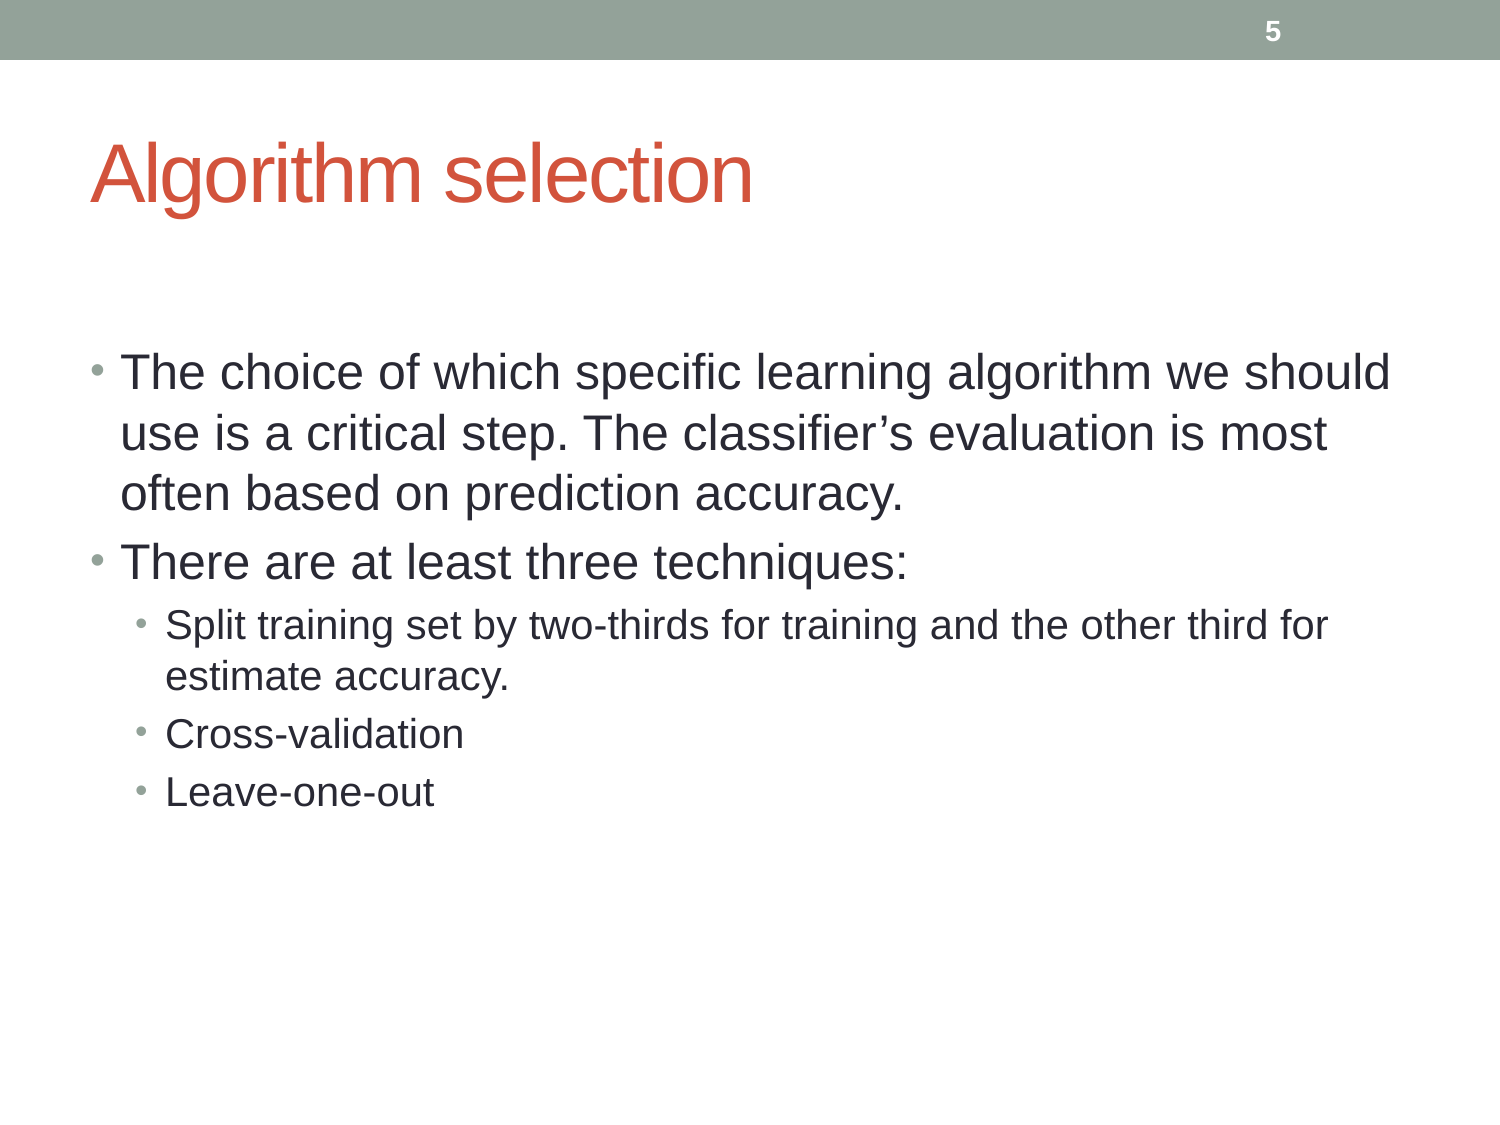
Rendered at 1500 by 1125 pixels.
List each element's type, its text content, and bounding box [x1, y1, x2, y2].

slide_number 5 [1250, 3, 1425, 57]
title Algorithm selection [75, 87, 1425, 250]
list The choice of which specific learning algorithm we should use is a critical step. The classifier’s evaluation is most often based on prediction accuracy. There are at least three techniques: Split training set by two-thirds for training and the other third for estimate accuracy. Cross-validation Leave-one-out [75, 262, 1425, 1063]
